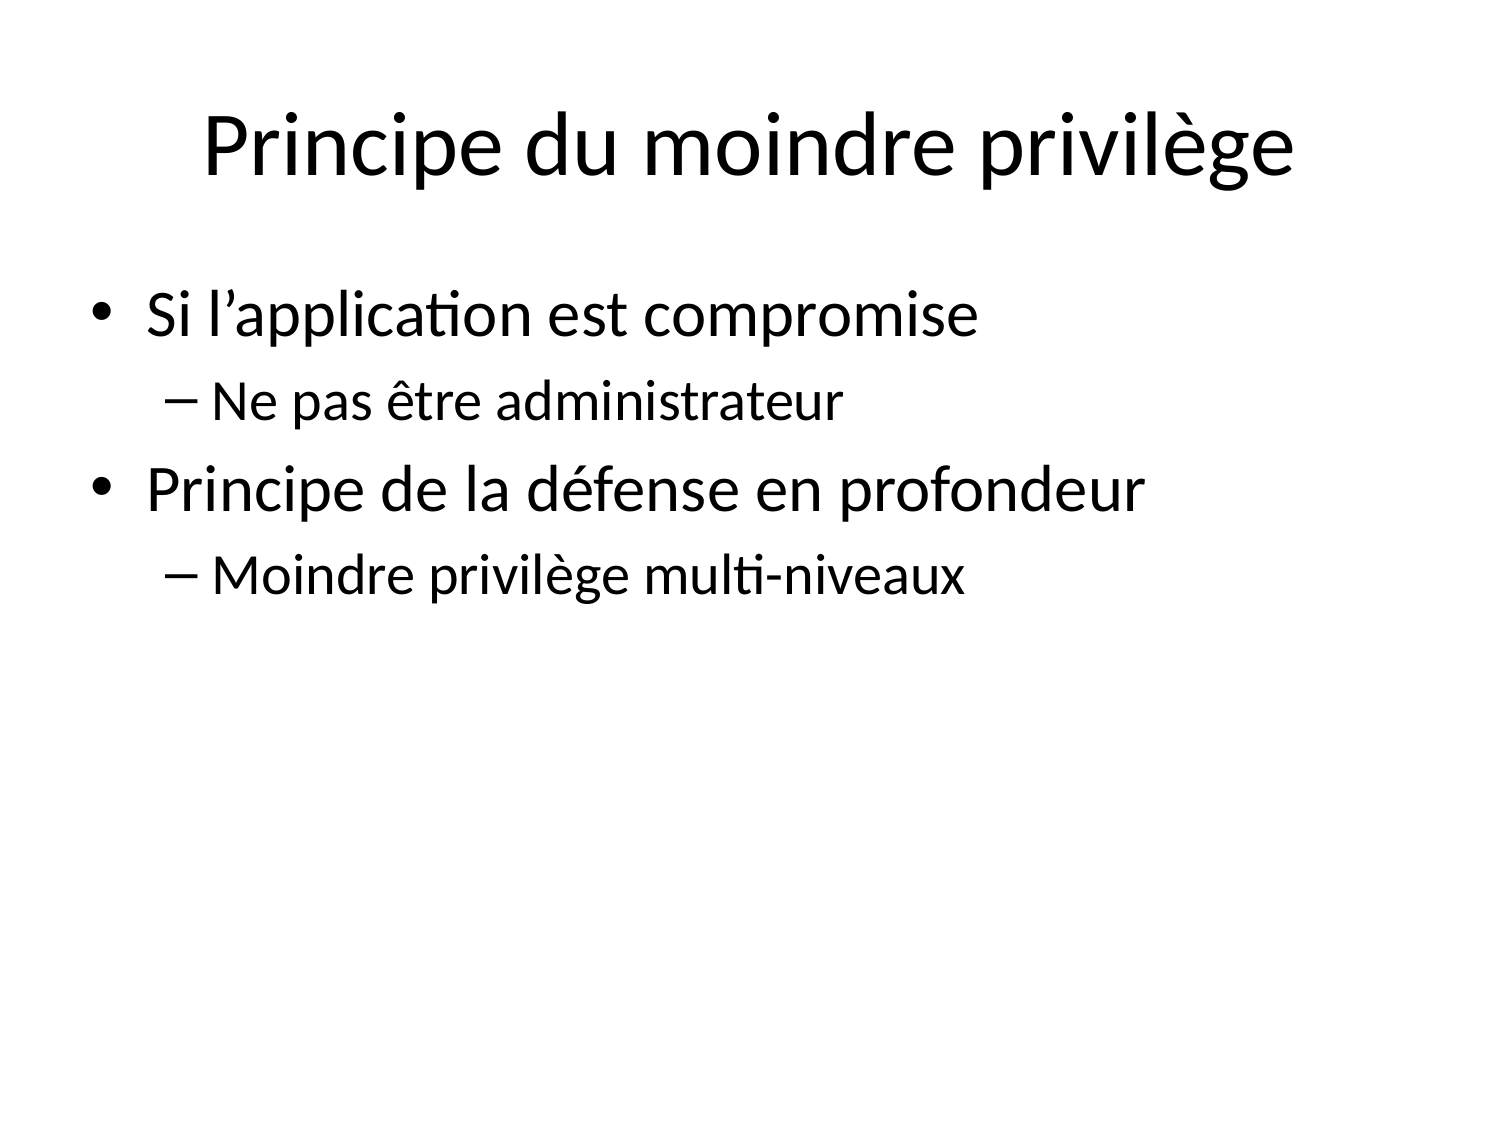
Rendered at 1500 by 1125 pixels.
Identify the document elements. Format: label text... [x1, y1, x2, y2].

list Si l’application est compromise Ne pas être administrateur Principe de la défense en profondeur Moindre privilège multi-niveaux [75, 262, 1425, 1005]
title Principe du moindre privilège [75, 45, 1425, 233]
